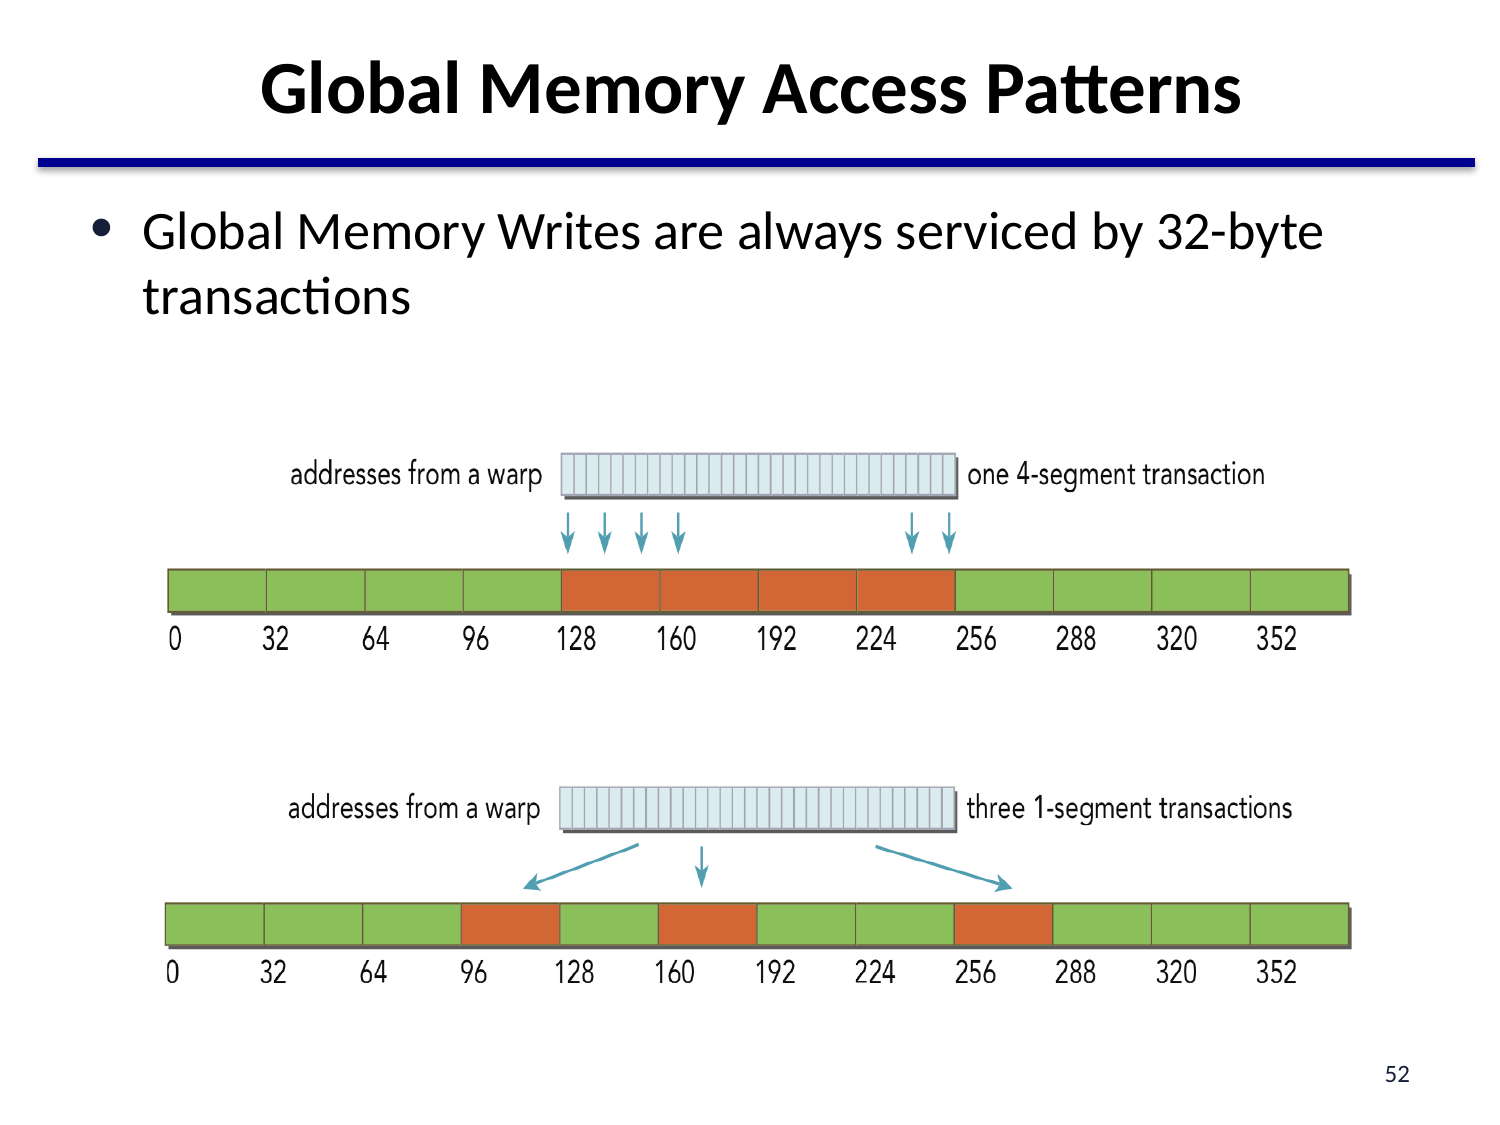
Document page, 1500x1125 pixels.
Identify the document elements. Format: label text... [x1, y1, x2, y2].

title Global Memory Access Patterns [77, 24, 1428, 143]
picture [152, 769, 1360, 1001]
picture [152, 437, 1360, 661]
slide_number 52 [1074, 1042, 1425, 1103]
list Global Memory Writes are always serviced by 32-byte transactions [75, 187, 1475, 1043]
